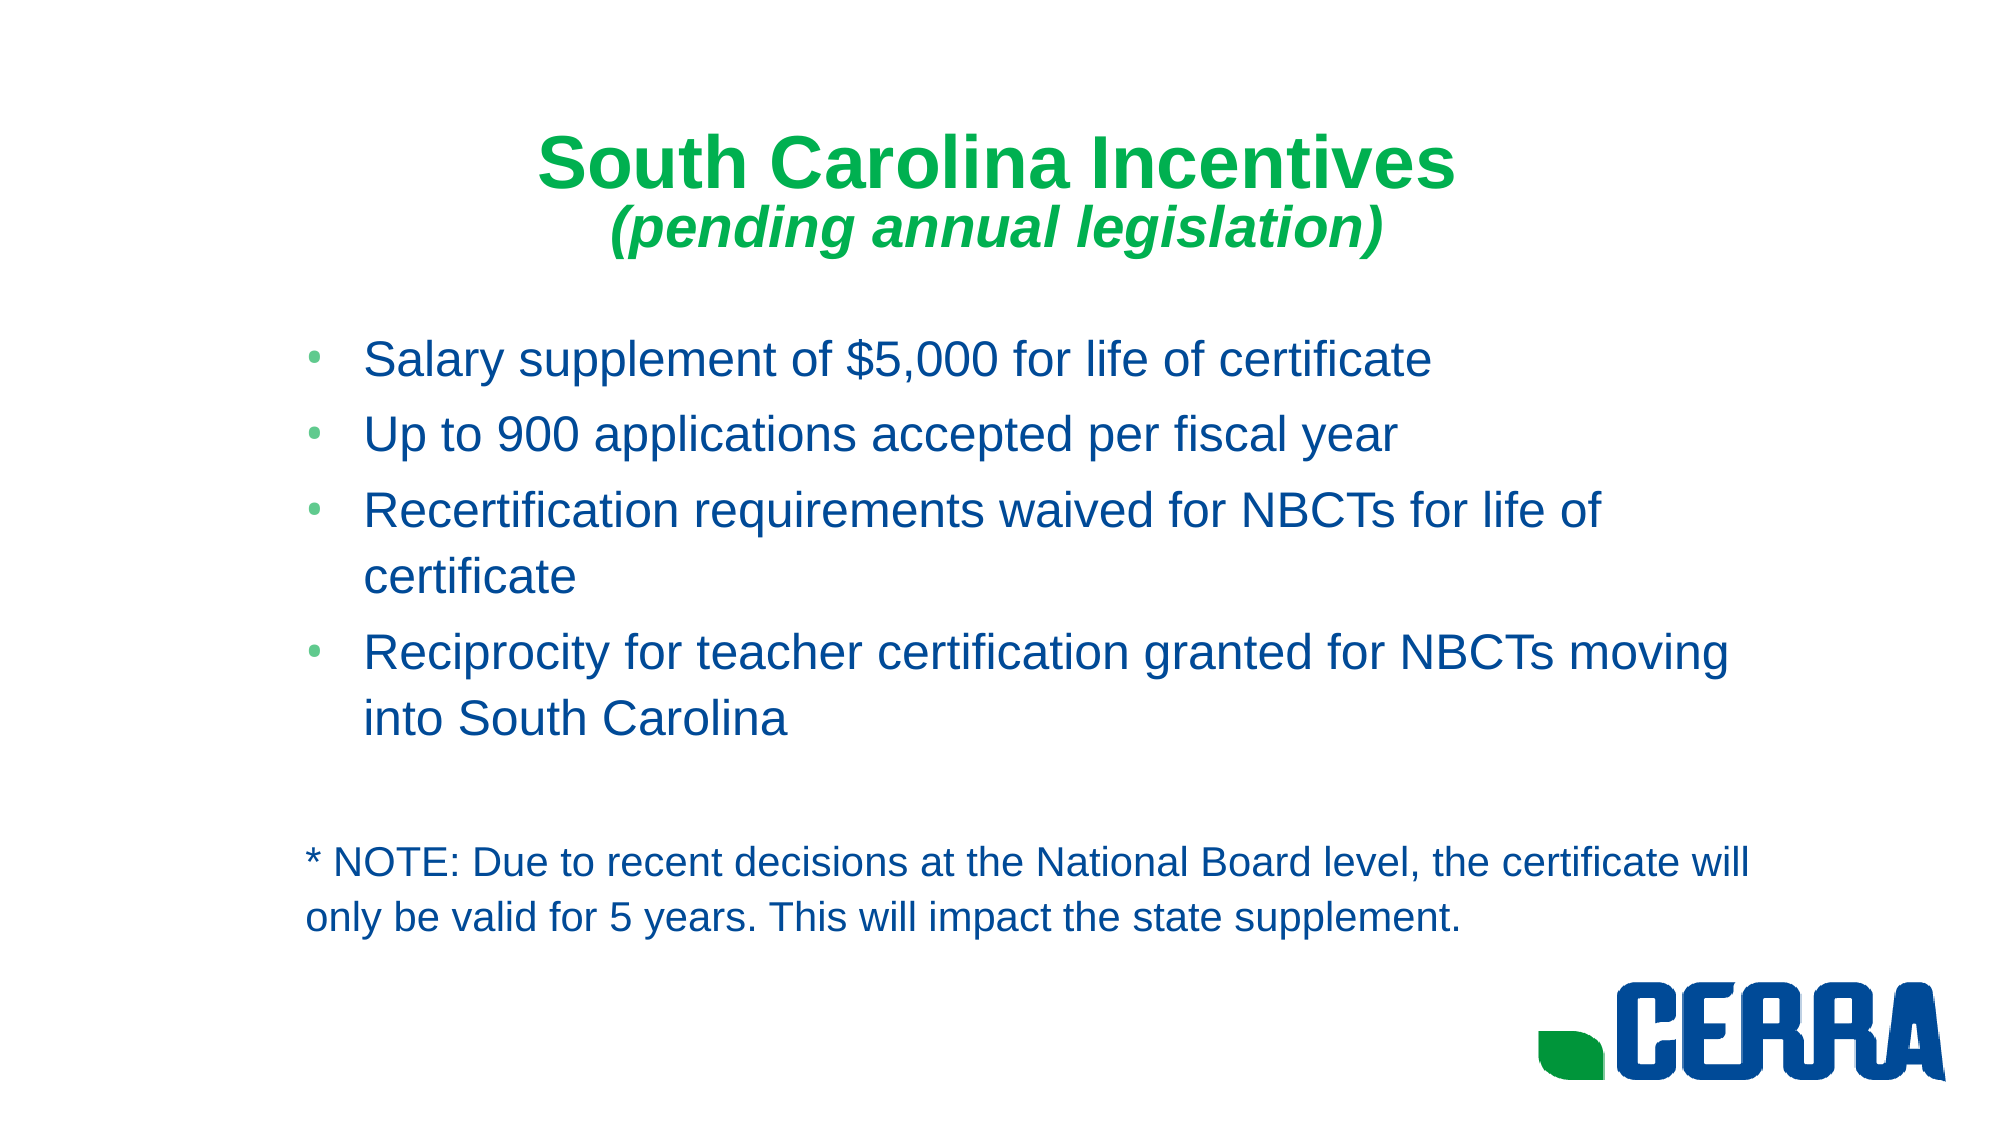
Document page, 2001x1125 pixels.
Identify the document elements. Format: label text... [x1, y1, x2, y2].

title South Carolina Incentives (pending annual legislation) [249, 36, 1745, 267]
list Salary supplement of $5,000 for life of certificate Up to 900 applications accepted per fiscal year Recertification requirements waived for NBCTs for life of certificate Reciprocity for teacher certification granted for NBCTs moving into South Carolina * NOTE: Due to recent decisions at the National Board level, the certificate will only be valid for 5 years. This will impact the state supplement. [290, 312, 1791, 1004]
picture [1516, 862, 1969, 1125]
